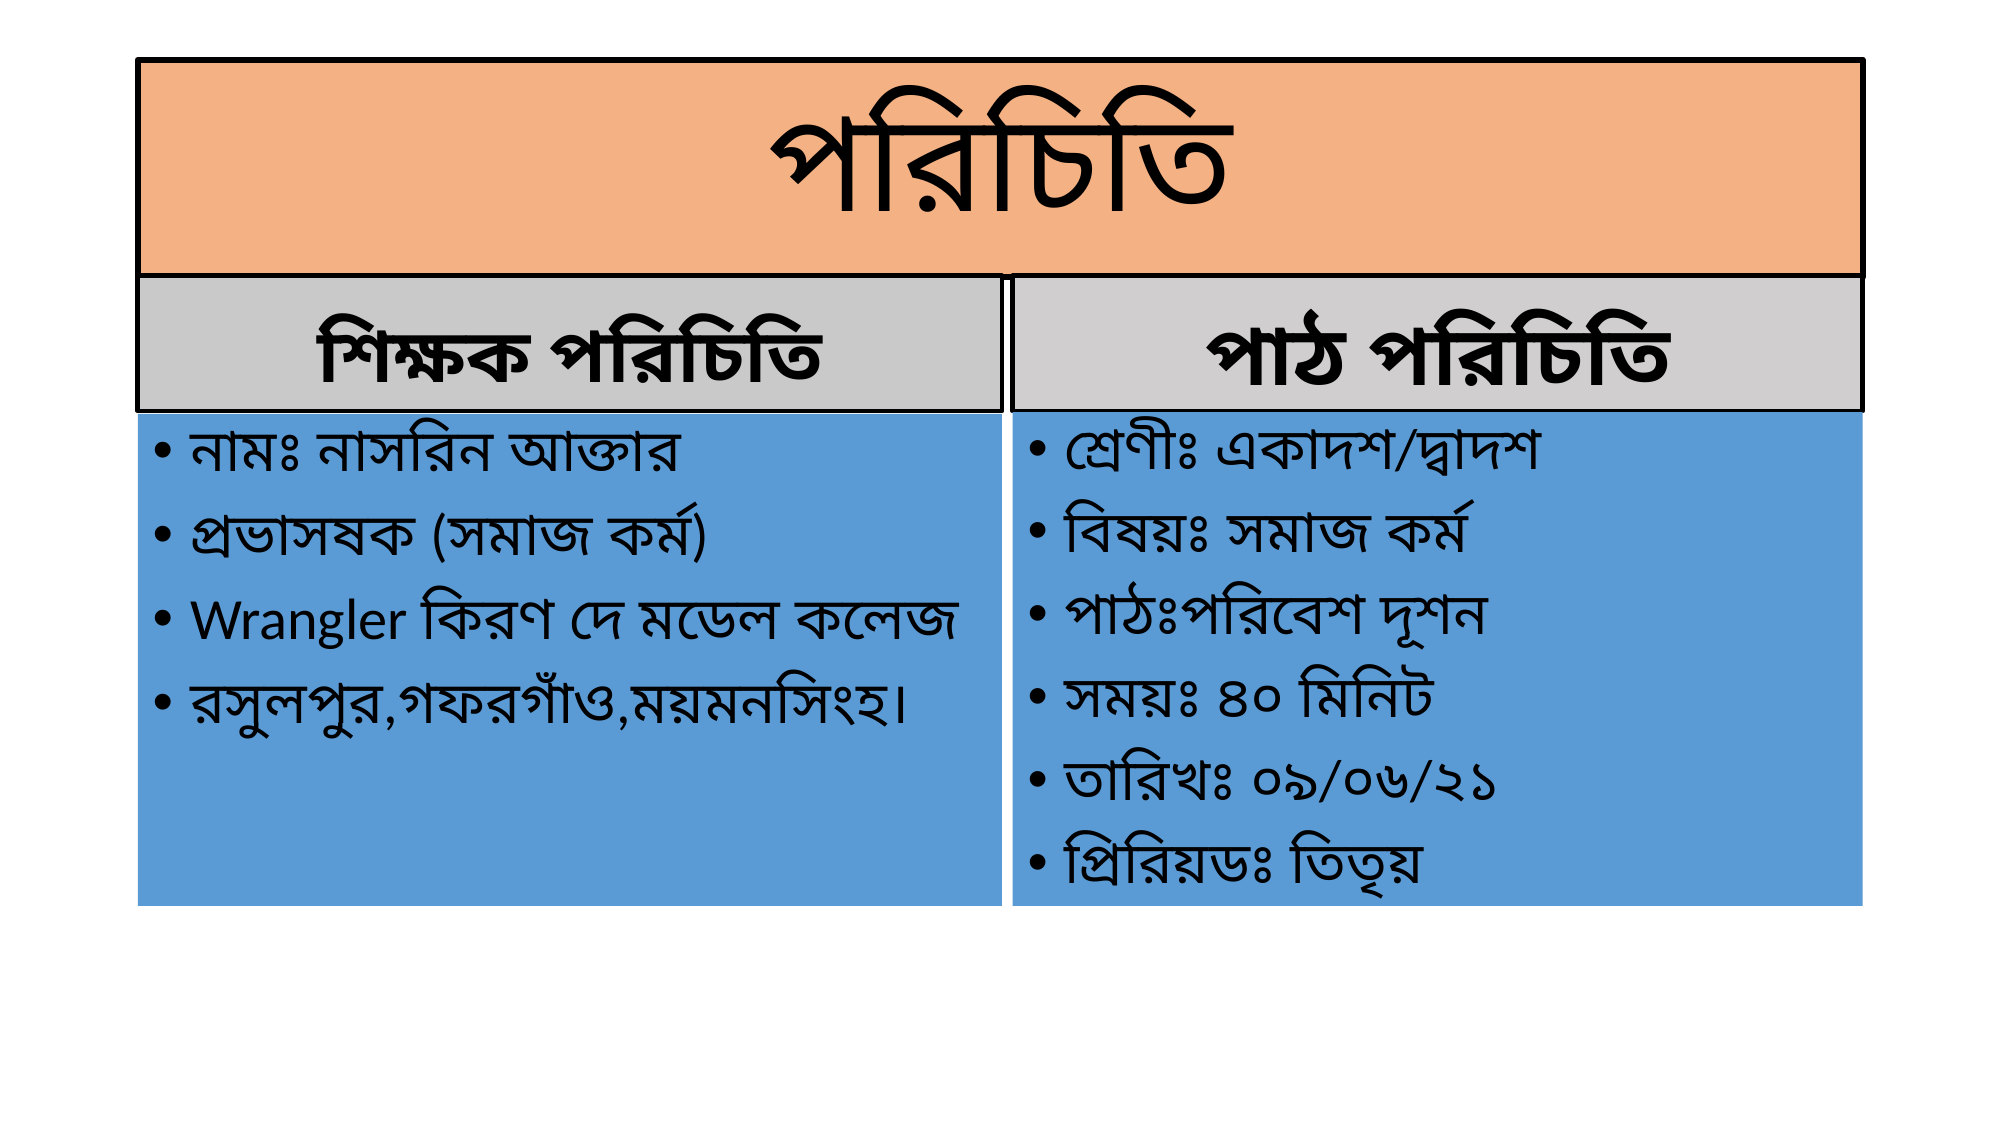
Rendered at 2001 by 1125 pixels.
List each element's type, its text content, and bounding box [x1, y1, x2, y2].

list শিক্ষক পরিচিতি [137, 275, 1002, 411]
list নামঃ নাসরিন আক্তার প্রভাসষক (সমাজ কর্ম) Wrangler কিরণ দে মডেল কলেজ রসুলপুর,গফরগাঁও,ময়মনসিংহ। [137, 413, 1002, 906]
list পাঠ পরিচিতি [1012, 275, 1863, 411]
list শ্রেণীঃ একাদশ/দ্বাদশ বিষয়ঃ সমাজ কর্ম পাঠঃপরিবেশ দূশন সময়ঃ ৪০ মিনিট তারিখঃ ০৯/০৬/২১ প্রিরিয়ডঃ তিতৃয় [1012, 412, 1863, 906]
title পরিচিতি [137, 59, 1863, 278]
